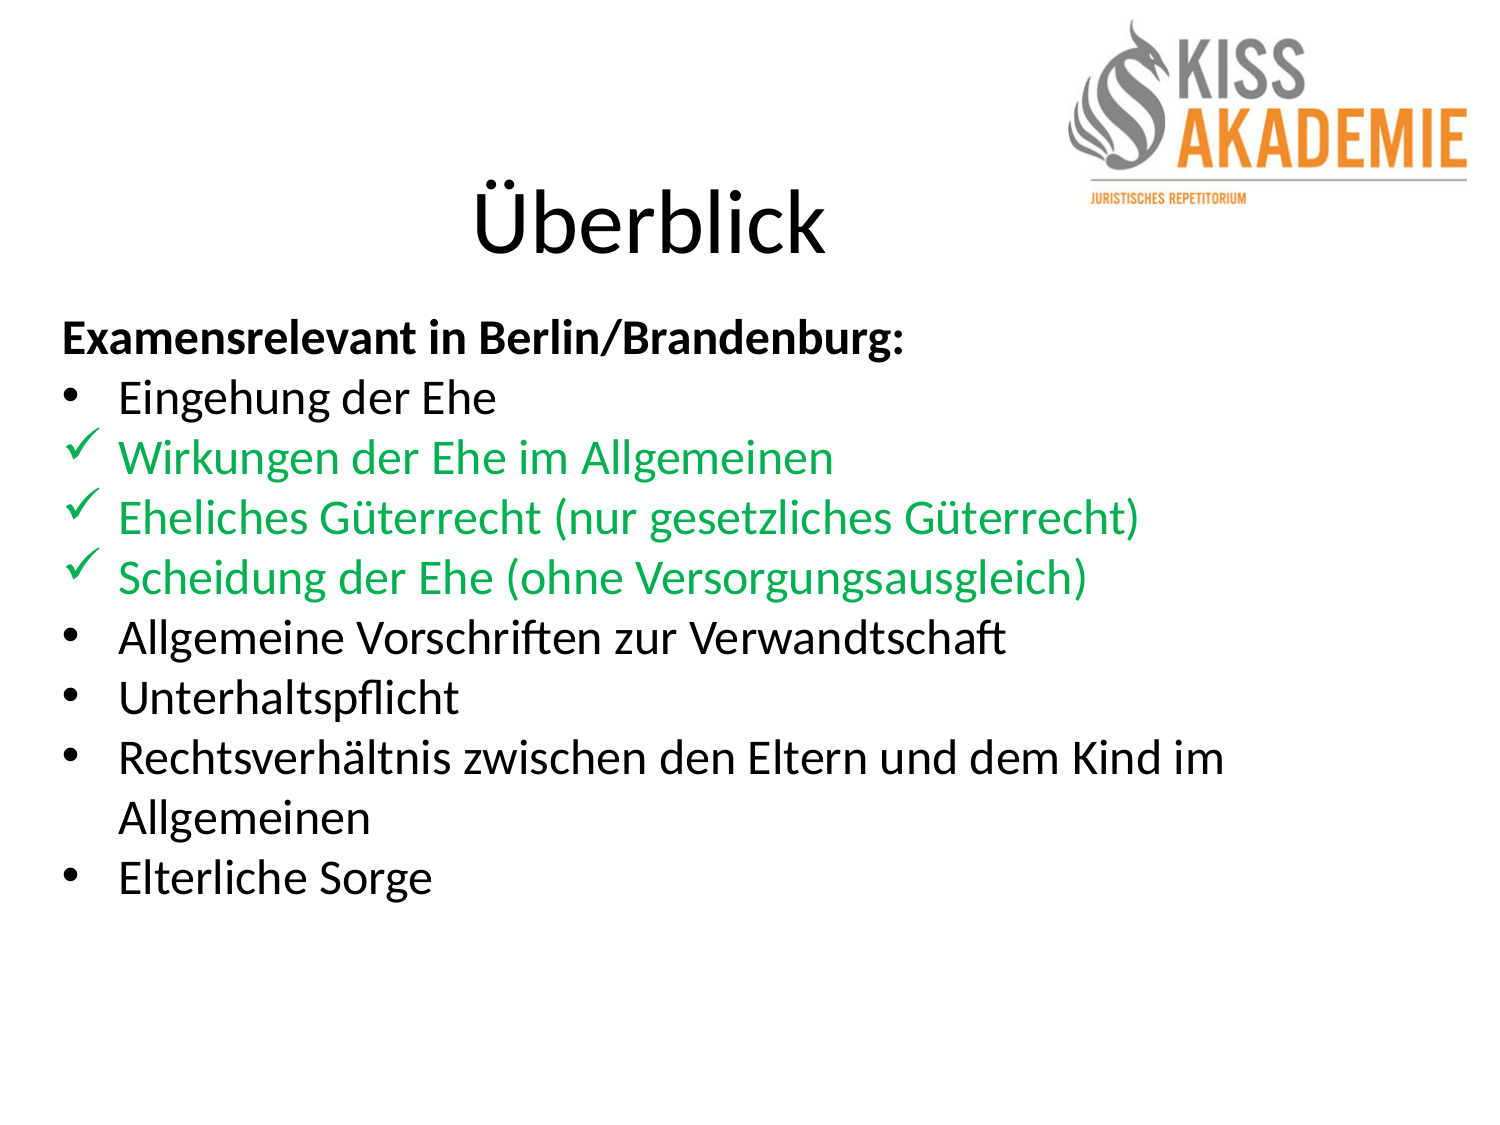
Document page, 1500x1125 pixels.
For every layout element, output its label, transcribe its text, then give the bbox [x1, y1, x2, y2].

title Überblick [0, 154, 1359, 226]
list Examensrelevant in Berlin/Brandenburg: Eingehung der Ehe Wirkungen der Ehe im Allgemeinen Eheliches Güterrecht (nur gesetzliches Güterrecht) Scheidung der Ehe (ohne Versorgungsausgleich) Allgemeine Vorschriften zur Verwandtschaft Unterhaltspflicht Rechtsverhältnis zwischen den Eltern und dem Kind im Allgemeinen Elterliche Sorge [47, 296, 1465, 1095]
picture [1068, 19, 1467, 208]
